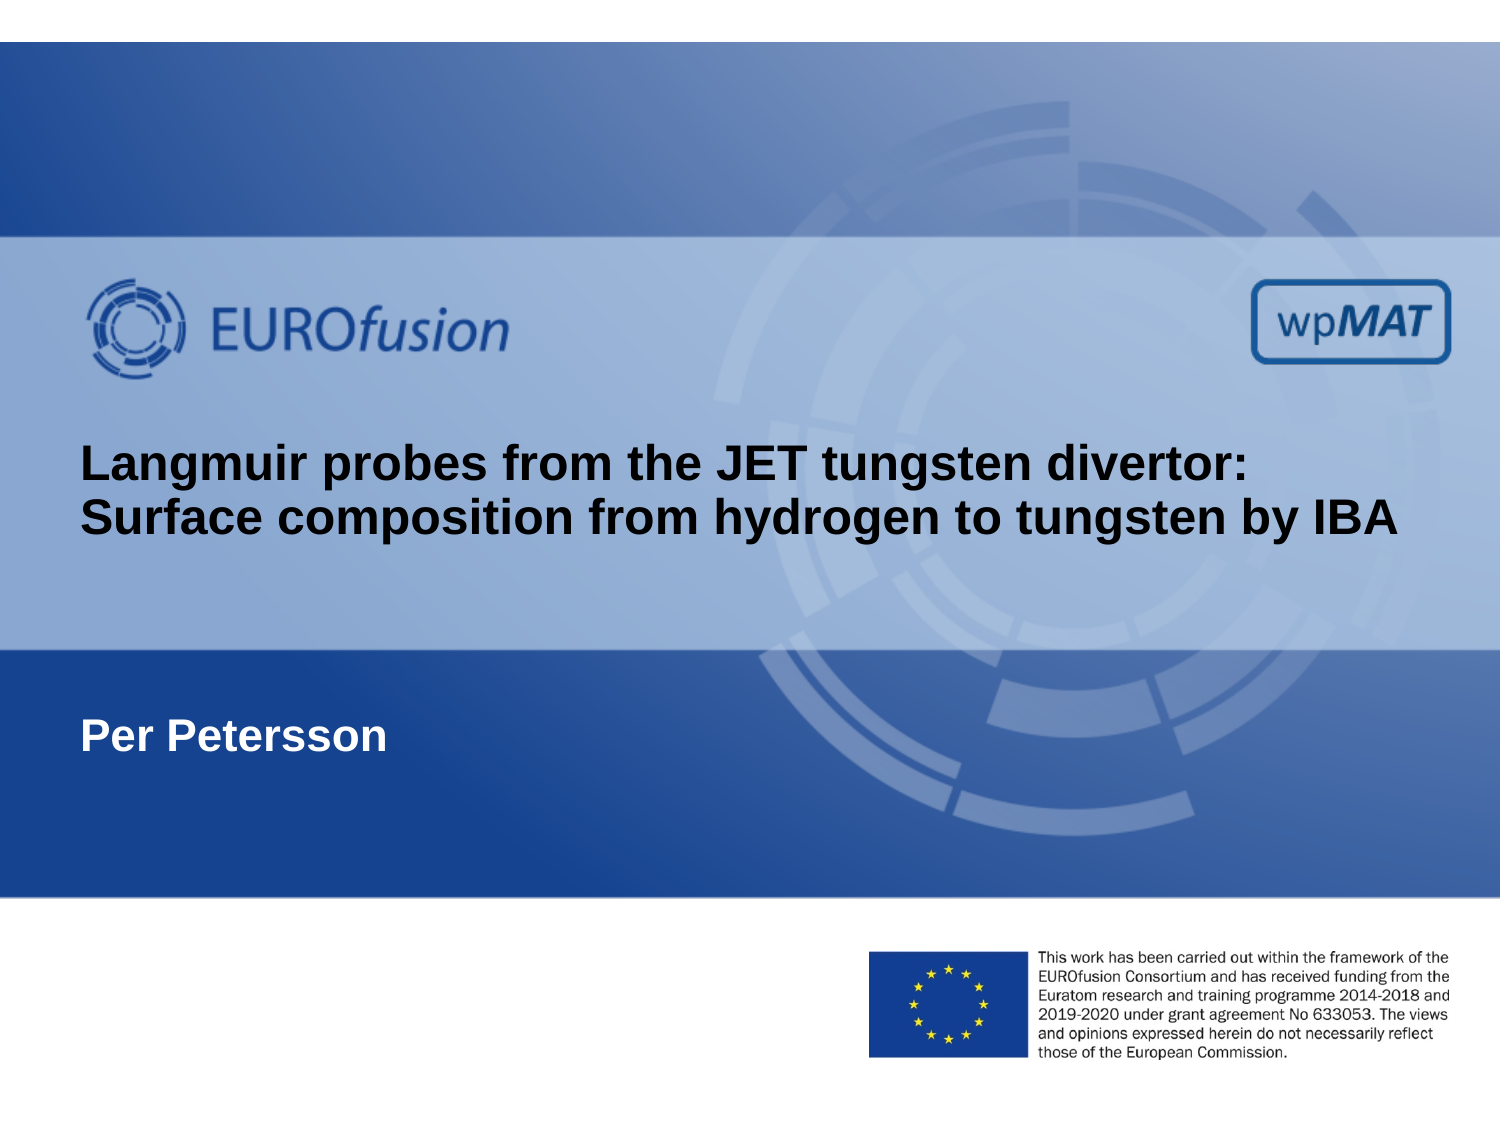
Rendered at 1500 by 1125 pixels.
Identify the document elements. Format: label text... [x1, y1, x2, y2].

title Langmuir probes from the JET tungsten divertor: Surface composition from hydrogen to tungsten by IBA [64, 385, 1459, 598]
picture [0, 42, 1500, 1096]
subtitle Per Petersson [64, 704, 786, 776]
